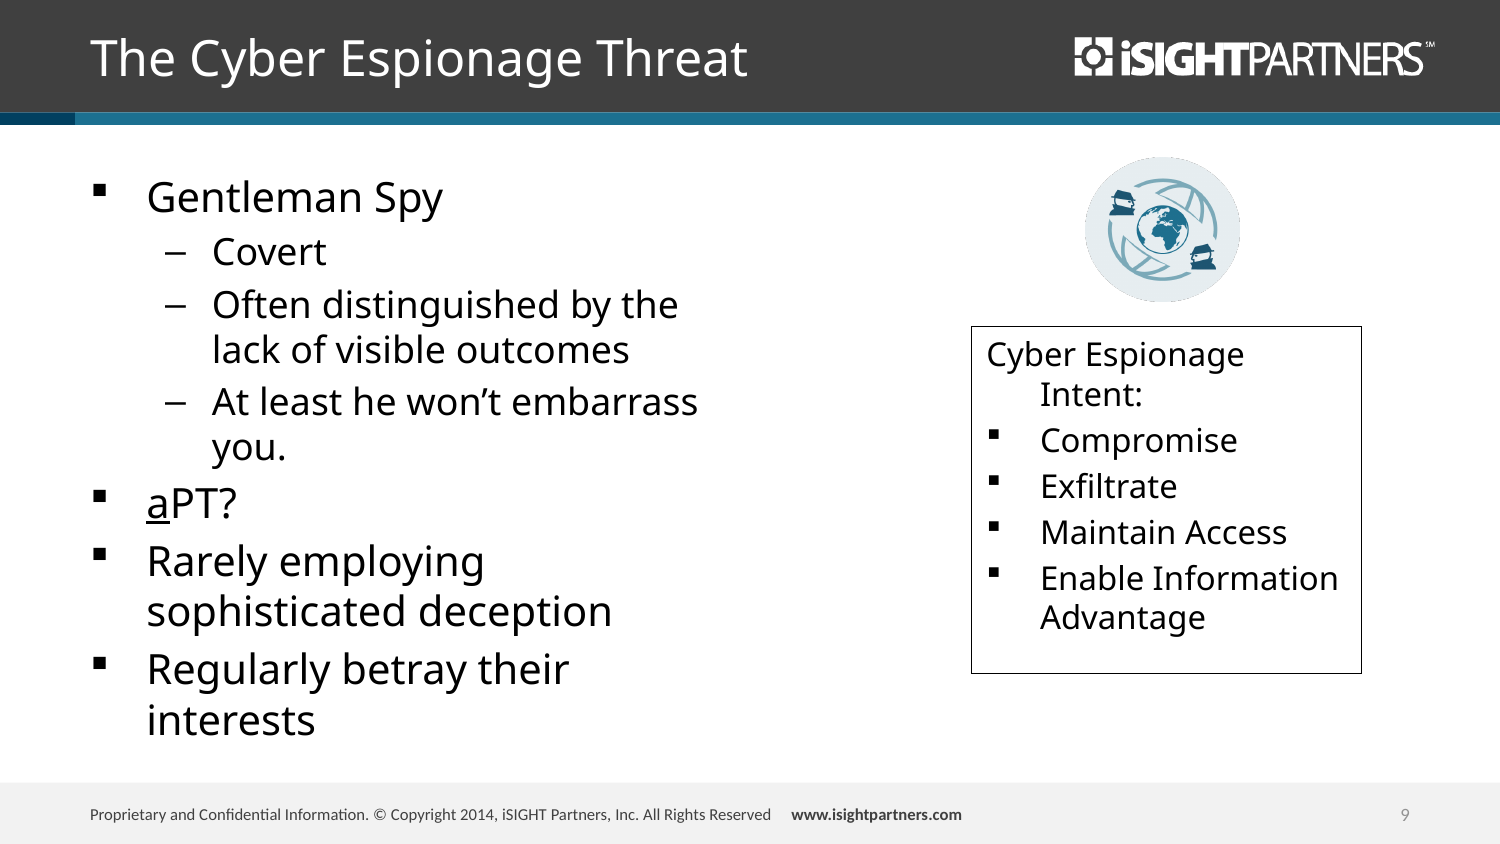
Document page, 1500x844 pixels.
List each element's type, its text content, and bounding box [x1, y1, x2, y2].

footer Proprietary and Confidential Information. © Copyright 2014, iSIGHT Partners, Inc. All Rights Reserved www.isightpartners.com [75, 795, 1066, 833]
title The Cyber Espionage Threat [75, 9, 1049, 103]
picture [1074, 37, 1435, 76]
picture [1084, 157, 1240, 303]
list Gentleman Spy Covert Often distinguished by the lack of visible outcomes At least he won’t embarrass you. aPT? Rarely employing sophisticated deception Regularly betray their interests [75, 163, 751, 711]
text_box Cyber Espionage Intent: Compromise Exfiltrate Maintain Access Enable Information Advantage [971, 326, 1362, 674]
slide_number 9 [1121, 793, 1425, 834]
